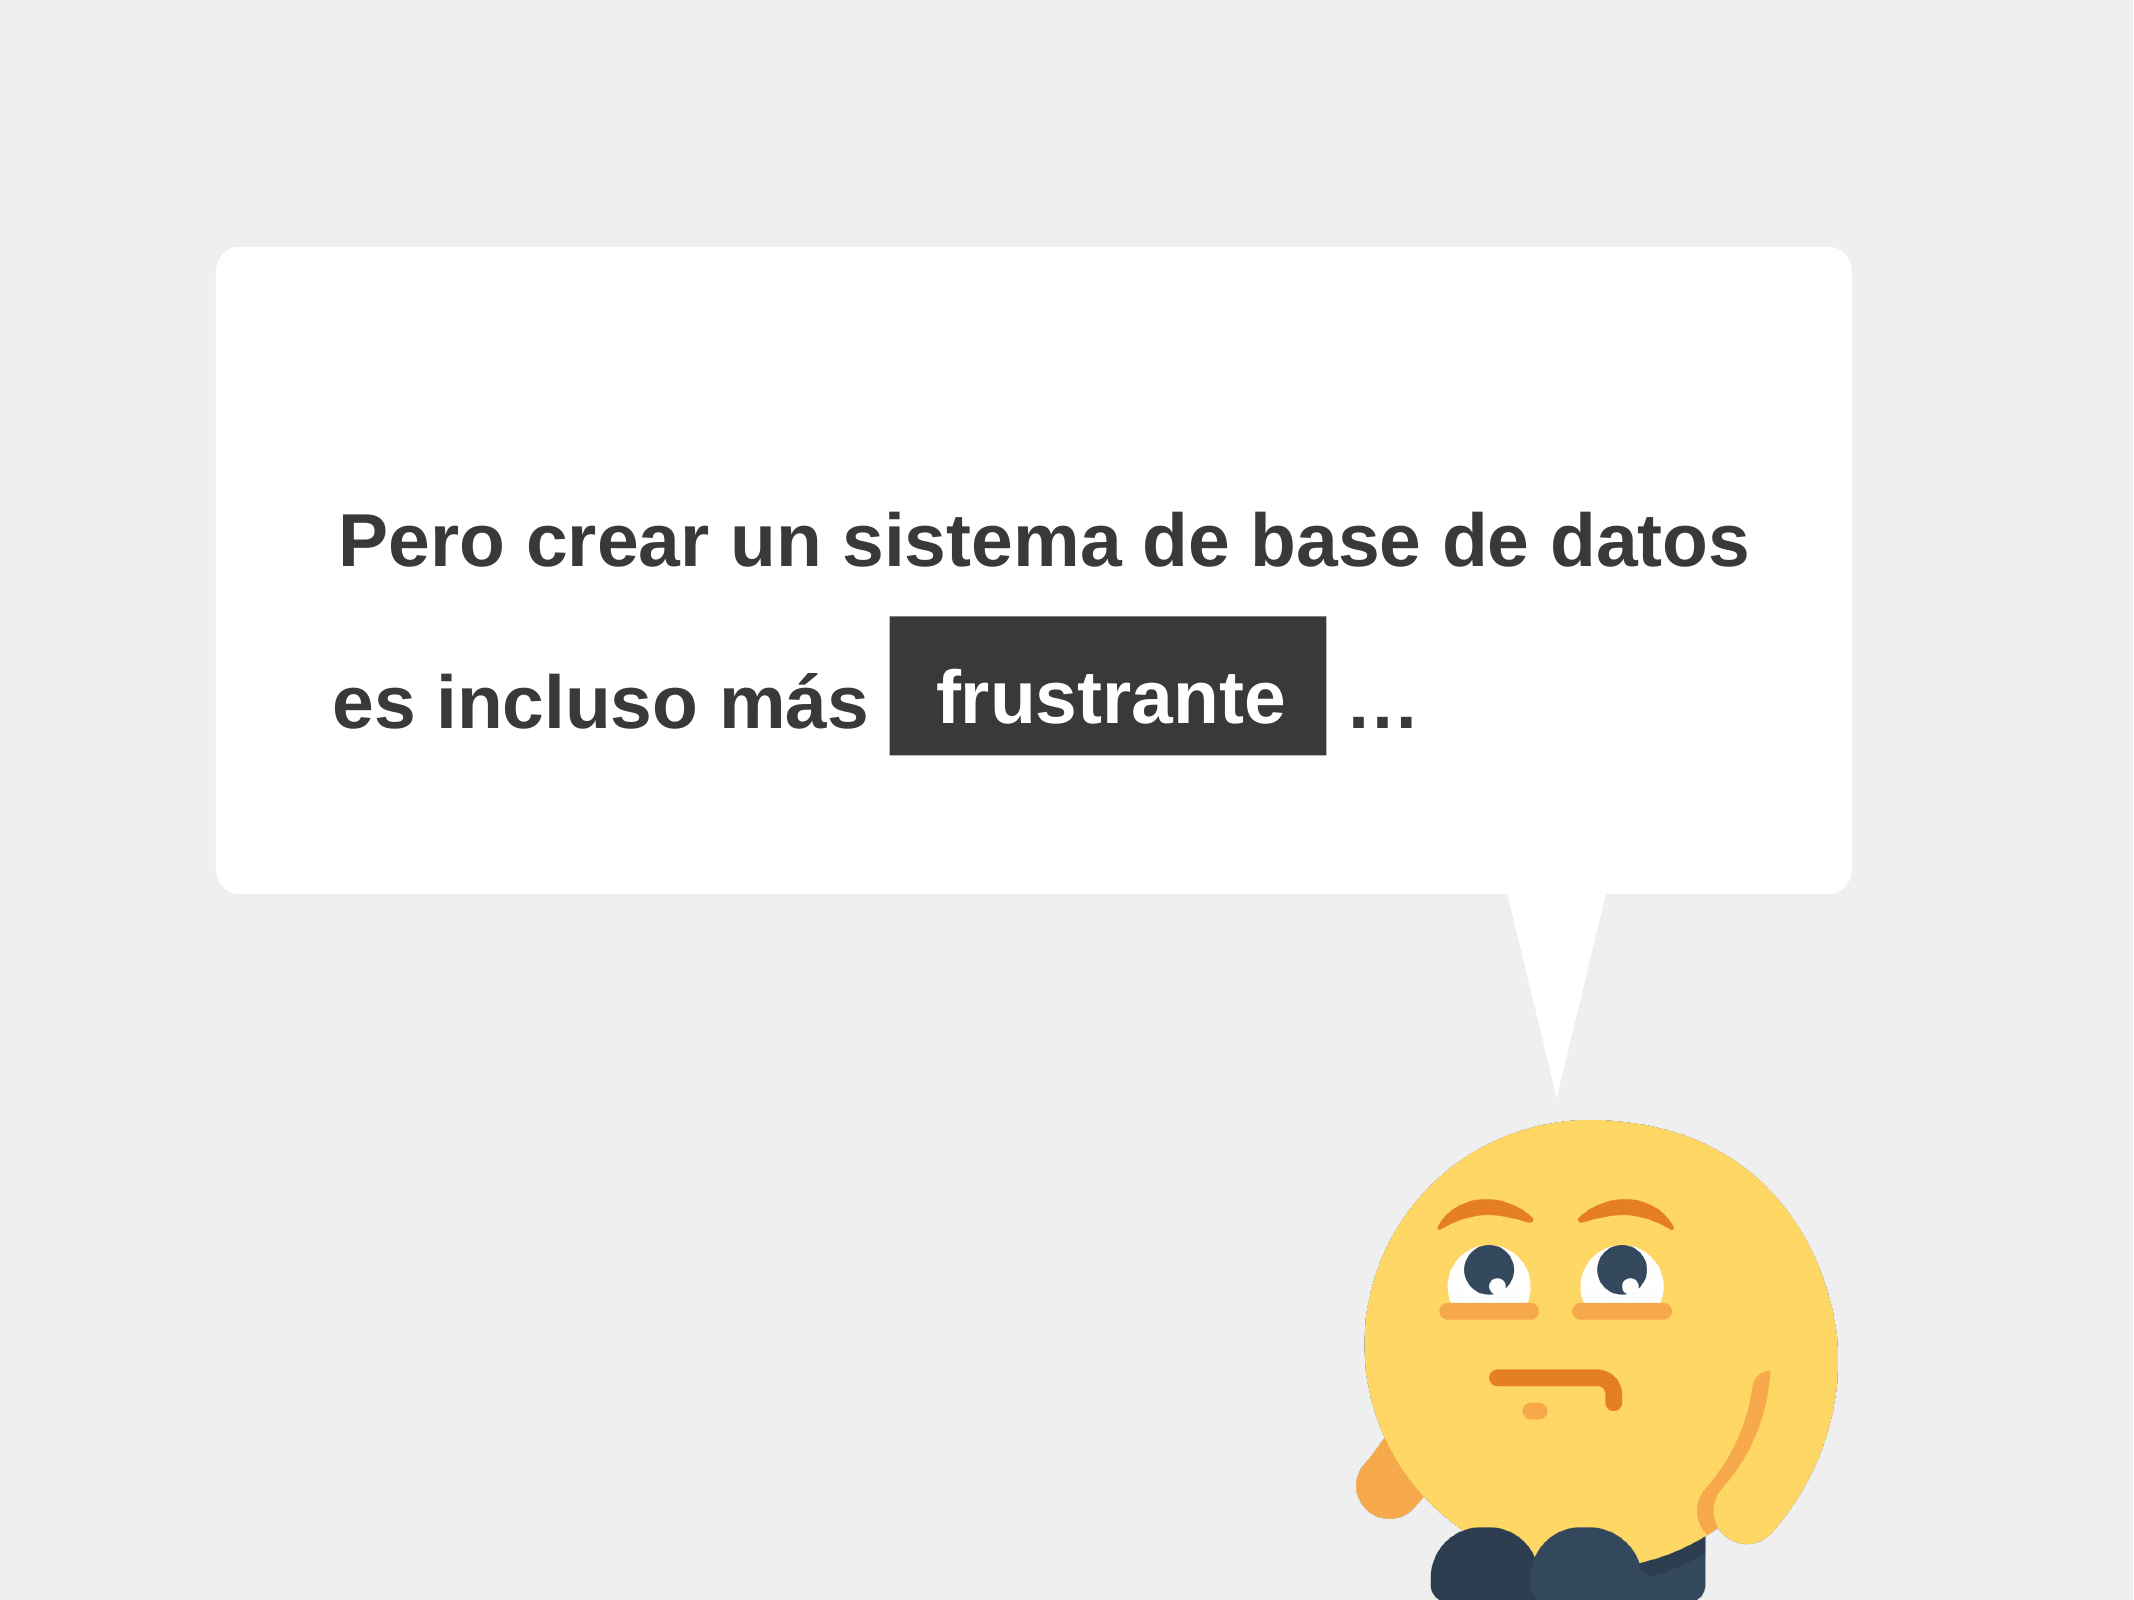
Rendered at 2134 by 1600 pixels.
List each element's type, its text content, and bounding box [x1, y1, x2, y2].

text_box frustrante [902, 595, 1314, 747]
text_box [889, 616, 1327, 756]
picture [1356, 1120, 1838, 1600]
text_box Pero crear un sistema de base de datos es incluso más … [323, 411, 1787, 752]
text_box [215, 246, 1852, 1098]
